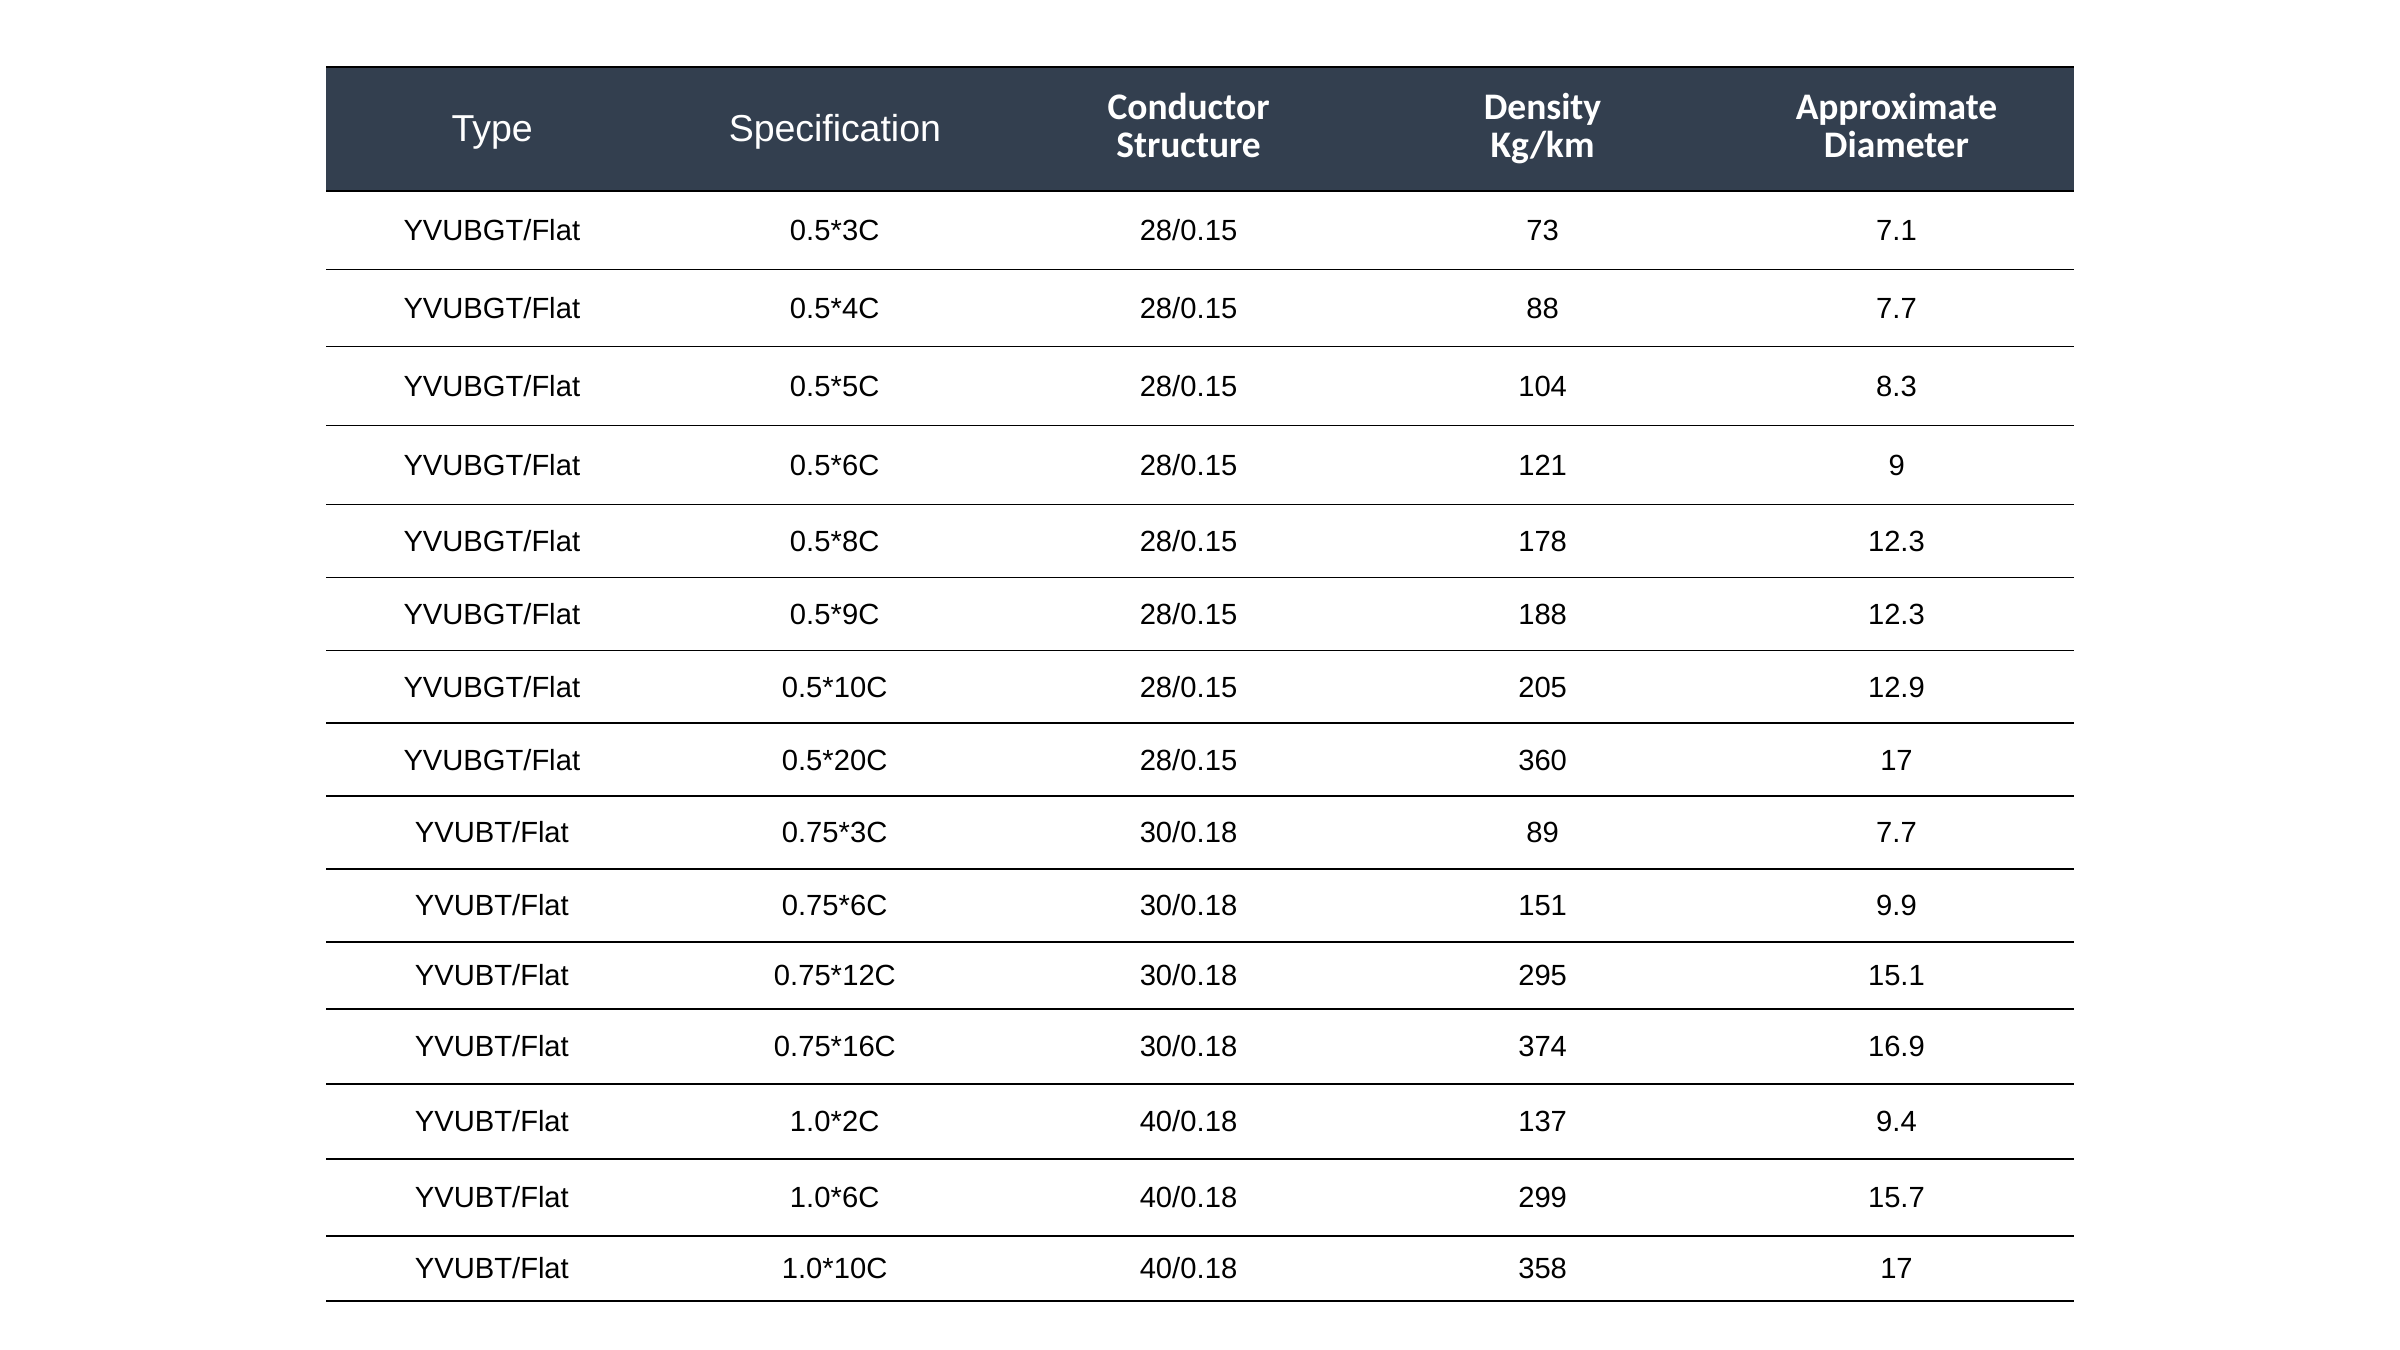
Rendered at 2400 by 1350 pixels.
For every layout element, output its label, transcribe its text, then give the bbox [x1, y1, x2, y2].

table_cell 374 [1366, 1010, 1720, 1083]
table_cell YVUBT/Flat [326, 943, 658, 1008]
table_cell 205 [1366, 651, 1720, 722]
table_cell YVUBGT/Flat [326, 505, 658, 577]
table_cell 30/0.18 [1012, 1010, 1366, 1083]
table_cell 7.7 [1720, 270, 2074, 346]
table_cell 40/0.18 [1012, 1085, 1366, 1158]
table_cell 295 [1366, 943, 1720, 1008]
table_cell 0.5*5C [658, 347, 1012, 425]
table_cell 8.3 [1720, 347, 2074, 425]
table_cell 9.4 [1720, 1085, 2074, 1158]
table_cell 0.5*6C [658, 426, 1012, 504]
table_cell YVUBGT/Flat [326, 426, 658, 504]
table_cell YVUBGT/Flat [326, 270, 658, 346]
table_cell 0.75*6C [658, 870, 1012, 941]
table_cell 28/0.15 [1012, 724, 1366, 795]
table_cell 40/0.18 [1012, 1160, 1366, 1235]
table_cell 28/0.15 [1012, 347, 1366, 425]
table_cell 104 [1366, 347, 1720, 425]
table_cell 0.5*9C [658, 578, 1012, 650]
table_cell YVUBGT/Flat [326, 651, 658, 722]
table_cell 178 [1366, 505, 1720, 577]
table_cell 12.3 [1720, 505, 2074, 577]
table_cell 28/0.15 [1012, 651, 1366, 722]
table_cell YVUBGT/Flat [326, 724, 658, 795]
table_cell 299 [1366, 1160, 1720, 1235]
table_cell YVUBT/Flat [326, 1160, 658, 1235]
table_cell YVUBGT/Flat [326, 578, 658, 650]
table_cell 121 [1366, 426, 1720, 504]
table_cell 360 [1366, 724, 1720, 795]
table_cell 17 [1720, 724, 2074, 795]
table_header Approximate Diameter [1720, 68, 2074, 190]
table_cell 12.9 [1720, 651, 2074, 722]
table_header Specification [658, 68, 1012, 190]
table_cell YVUBGT/Flat [326, 192, 658, 269]
table_cell YVUBT/Flat [326, 1010, 658, 1083]
table_cell 188 [1366, 578, 1720, 650]
table_cell 28/0.15 [1012, 578, 1366, 650]
table_cell 15.1 [1720, 943, 2074, 1008]
table_cell YVUBT/Flat [326, 870, 658, 941]
table_cell 9.9 [1720, 870, 2074, 941]
table_cell 1.0*6C [658, 1160, 1012, 1235]
table_cell 89 [1366, 797, 1720, 868]
table_header Conductor Structure [1012, 68, 1366, 190]
table_cell 0.5*8C [658, 505, 1012, 577]
table_cell 40/0.18 [1012, 1237, 1366, 1300]
table_cell 137 [1366, 1085, 1720, 1158]
table_cell 28/0.15 [1012, 505, 1366, 577]
table_cell 30/0.18 [1012, 797, 1366, 868]
table_cell 1.0*10C [658, 1237, 1012, 1300]
table_cell 0.5*10C [658, 651, 1012, 722]
table_cell 28/0.15 [1012, 270, 1366, 346]
table_header Density Kg/km [1366, 68, 1720, 190]
table_cell 0.75*16C [658, 1010, 1012, 1083]
table_cell YVUBGT/Flat [326, 347, 658, 425]
table_cell YVUBT/Flat [326, 1237, 658, 1300]
table_cell 15.7 [1720, 1160, 2074, 1235]
table_cell 12.3 [1720, 578, 2074, 650]
table_cell 9 [1720, 426, 2074, 504]
table_cell 1.0*2C [658, 1085, 1012, 1158]
table_cell 0.5*3C [658, 192, 1012, 269]
table_cell 30/0.18 [1012, 870, 1366, 941]
table_cell 28/0.15 [1012, 426, 1366, 504]
table_cell 0.5*20C [658, 724, 1012, 795]
table_cell 16.9 [1720, 1010, 2074, 1083]
table_cell 73 [1366, 192, 1720, 269]
table_cell 0.75*12C [658, 943, 1012, 1008]
table_cell 0.5*4C [658, 270, 1012, 346]
table_cell 30/0.18 [1012, 943, 1366, 1008]
table_cell 17 [1720, 1237, 2074, 1300]
table_cell YVUBT/Flat [326, 797, 658, 868]
table_header Type [326, 68, 658, 190]
table_cell YVUBT/Flat [326, 1085, 658, 1158]
table_cell 7.7 [1720, 797, 2074, 868]
table_cell 358 [1366, 1237, 1720, 1300]
table_cell 7.1 [1720, 192, 2074, 269]
table_cell 88 [1366, 270, 1720, 346]
table_cell 0.75*3C [658, 797, 1012, 868]
table_cell 28/0.15 [1012, 192, 1366, 269]
table_cell 151 [1366, 870, 1720, 941]
